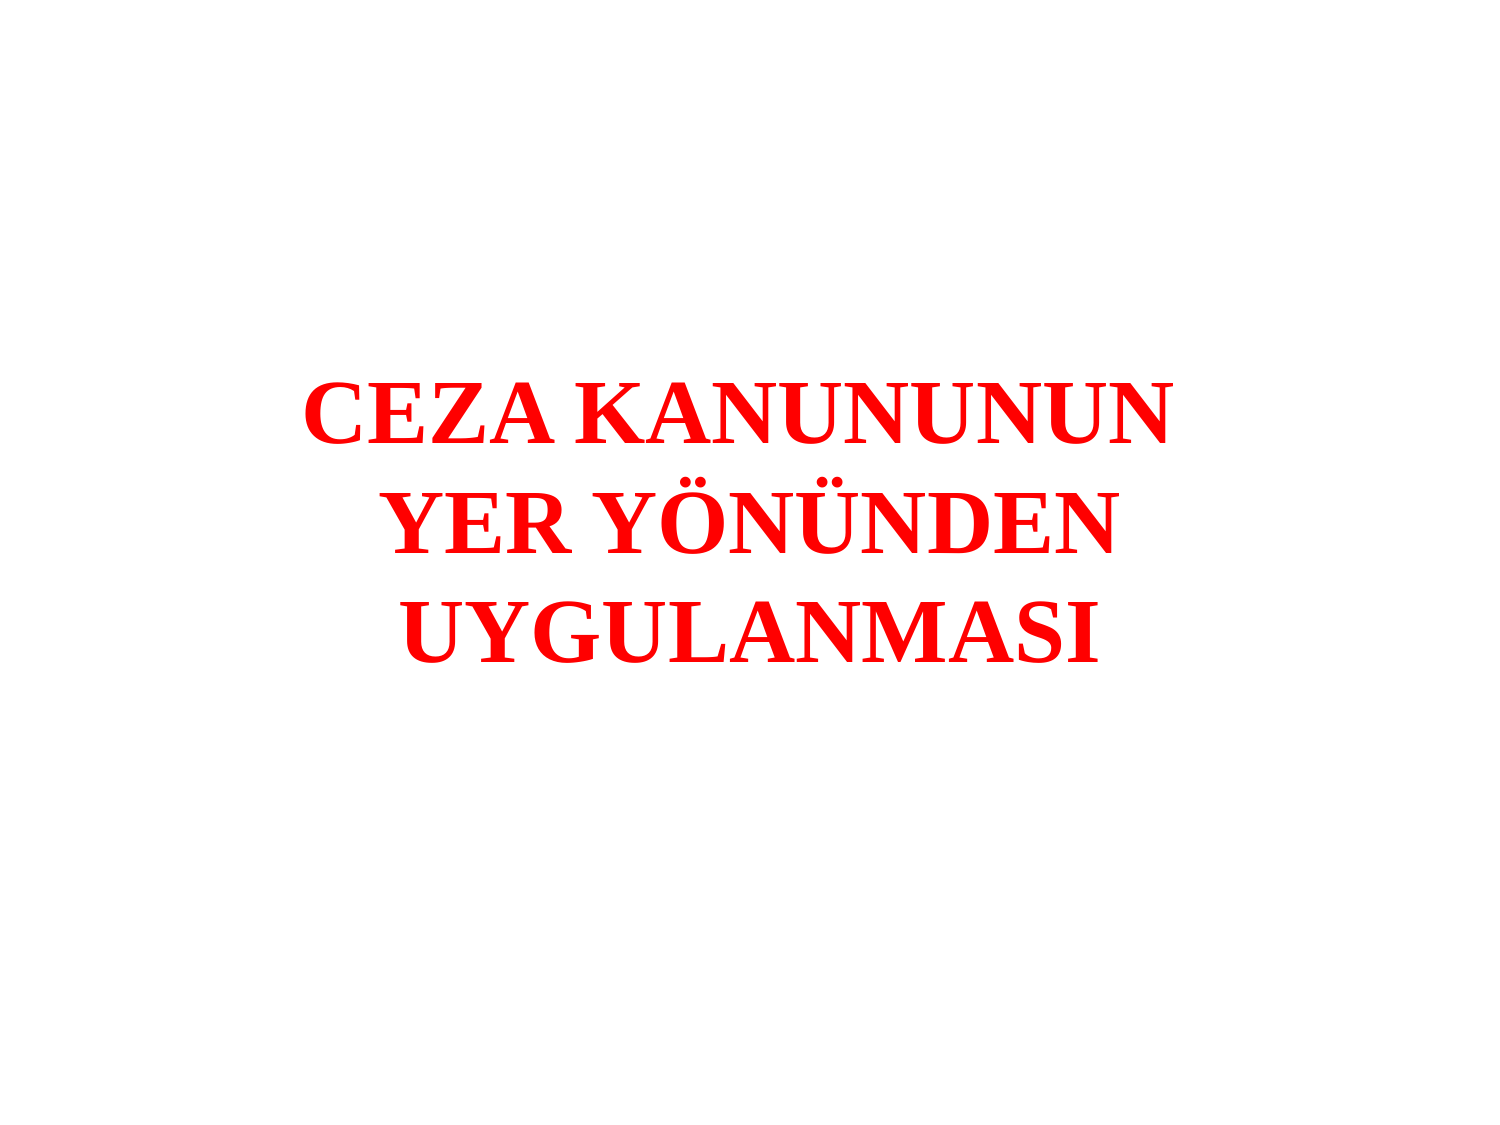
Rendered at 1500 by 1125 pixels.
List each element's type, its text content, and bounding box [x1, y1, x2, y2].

title CEZA KANUNUNUN YER YÖNÜNDEN UYGULANMASI [75, 45, 1425, 988]
